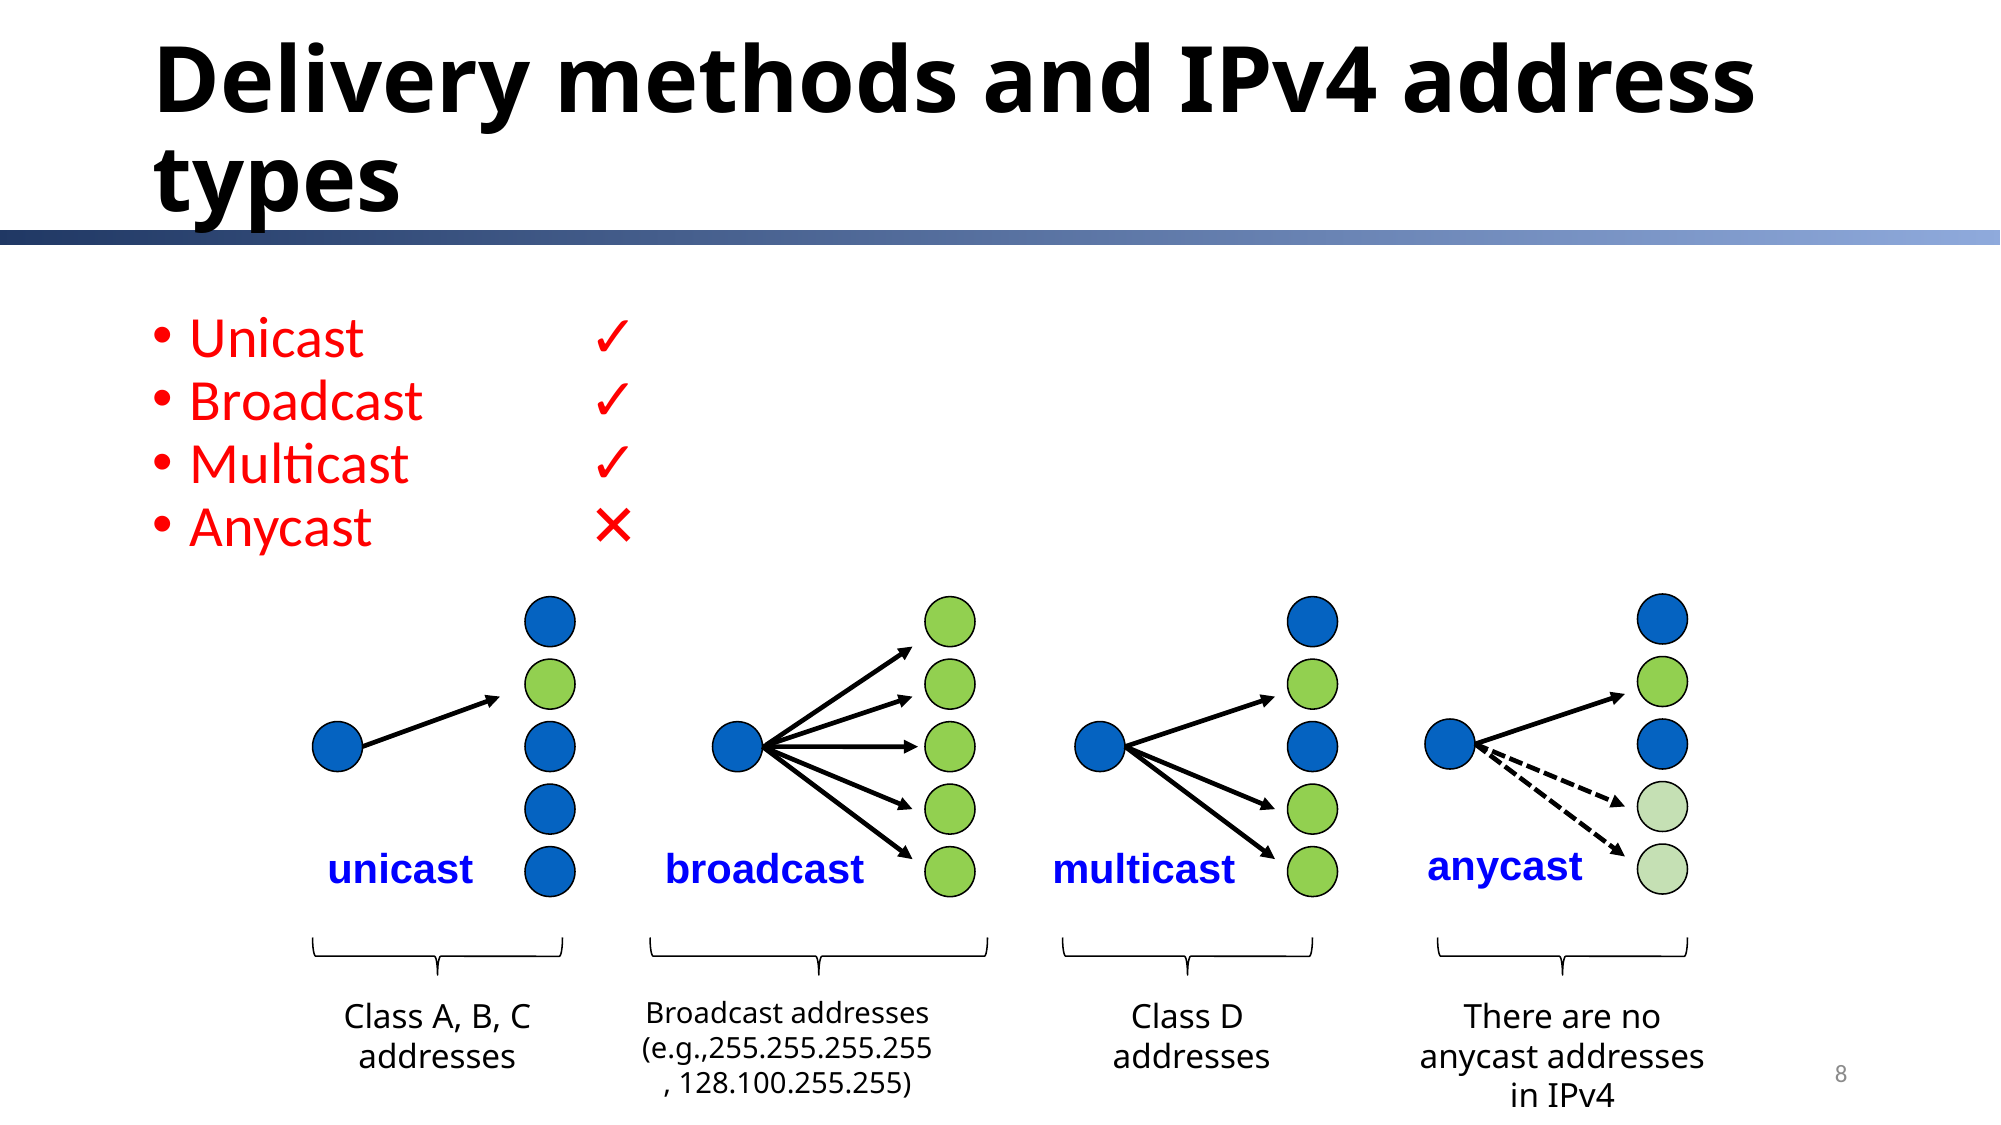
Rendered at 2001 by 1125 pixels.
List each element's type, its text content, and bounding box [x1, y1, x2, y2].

text_box [900, 846, 913, 860]
text_box [764, 740, 918, 753]
text_box There are no anycast addresses in IPv4 [1400, 987, 1725, 1122]
text_box [1637, 781, 1688, 832]
text_box [1128, 747, 1276, 811]
text_box [525, 721, 576, 772]
text_box [924, 846, 976, 897]
list Unicast ✓ Broadcast ✓ Multicast ✓ Anycast ✕ [137, 299, 1863, 1014]
text_box [924, 721, 976, 772]
text_box [1287, 596, 1338, 647]
text_box multicast [1037, 834, 1288, 899]
text_box Broadcast addresses (e.g.,255.255.255.255, 128.100.255.255) [624, 987, 950, 1108]
text_box [1637, 718, 1688, 770]
text_box [712, 721, 763, 772]
text_box [1425, 718, 1475, 770]
text_box [1126, 694, 1276, 747]
text_box [312, 721, 363, 772]
text_box [1637, 593, 1688, 644]
text_box unicast [312, 834, 513, 899]
text_box broadcast [650, 834, 900, 900]
text_box [525, 659, 576, 710]
text_box [924, 659, 976, 710]
text_box [1288, 846, 1338, 897]
slide_number 8 [1412, 1042, 1863, 1103]
text_box [650, 937, 988, 976]
text_box [1437, 937, 1688, 976]
text_box [924, 596, 976, 647]
text_box [1074, 721, 1125, 772]
text_box [1287, 659, 1338, 710]
text_box [362, 695, 500, 747]
text_box [765, 747, 913, 811]
text_box [1663, 844, 1688, 895]
text_box [1610, 795, 1625, 808]
text_box [1637, 656, 1688, 707]
text_box [924, 784, 976, 835]
text_box Class D addresses [1025, 987, 1350, 1083]
text_box [1476, 692, 1625, 744]
text_box anycast [1412, 831, 1663, 897]
text_box [525, 846, 576, 897]
text_box [1287, 721, 1338, 772]
text_box [1062, 937, 1313, 976]
text_box [766, 646, 913, 745]
text_box [1287, 784, 1338, 835]
text_box [764, 694, 913, 746]
text_box Class A, B, C addresses [275, 987, 600, 1083]
text_box [525, 784, 576, 835]
text_box [525, 596, 576, 647]
text_box [312, 937, 563, 976]
title Delivery methods and IPv4 address types [137, 59, 1863, 205]
